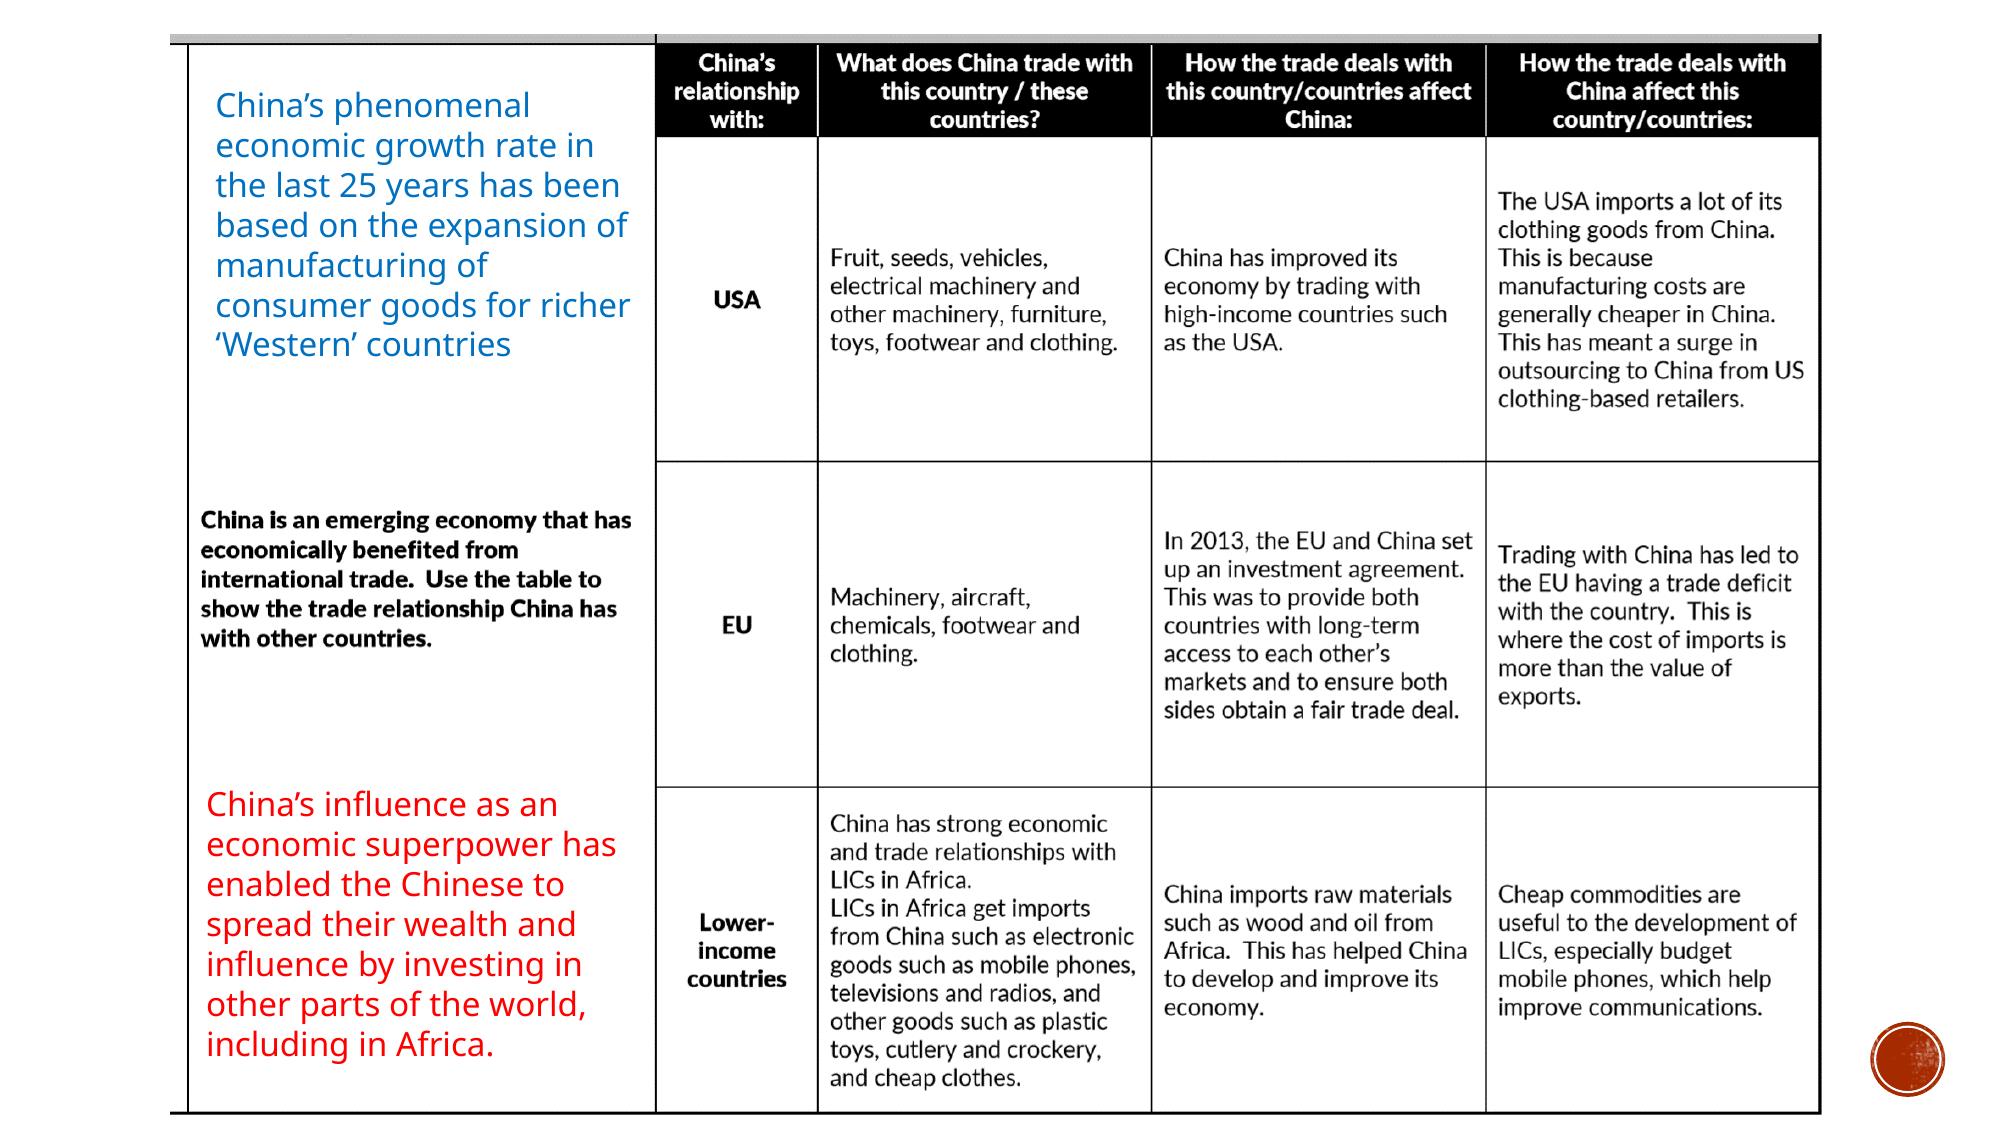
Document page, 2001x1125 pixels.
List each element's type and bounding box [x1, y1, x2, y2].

picture [170, 34, 1830, 1125]
